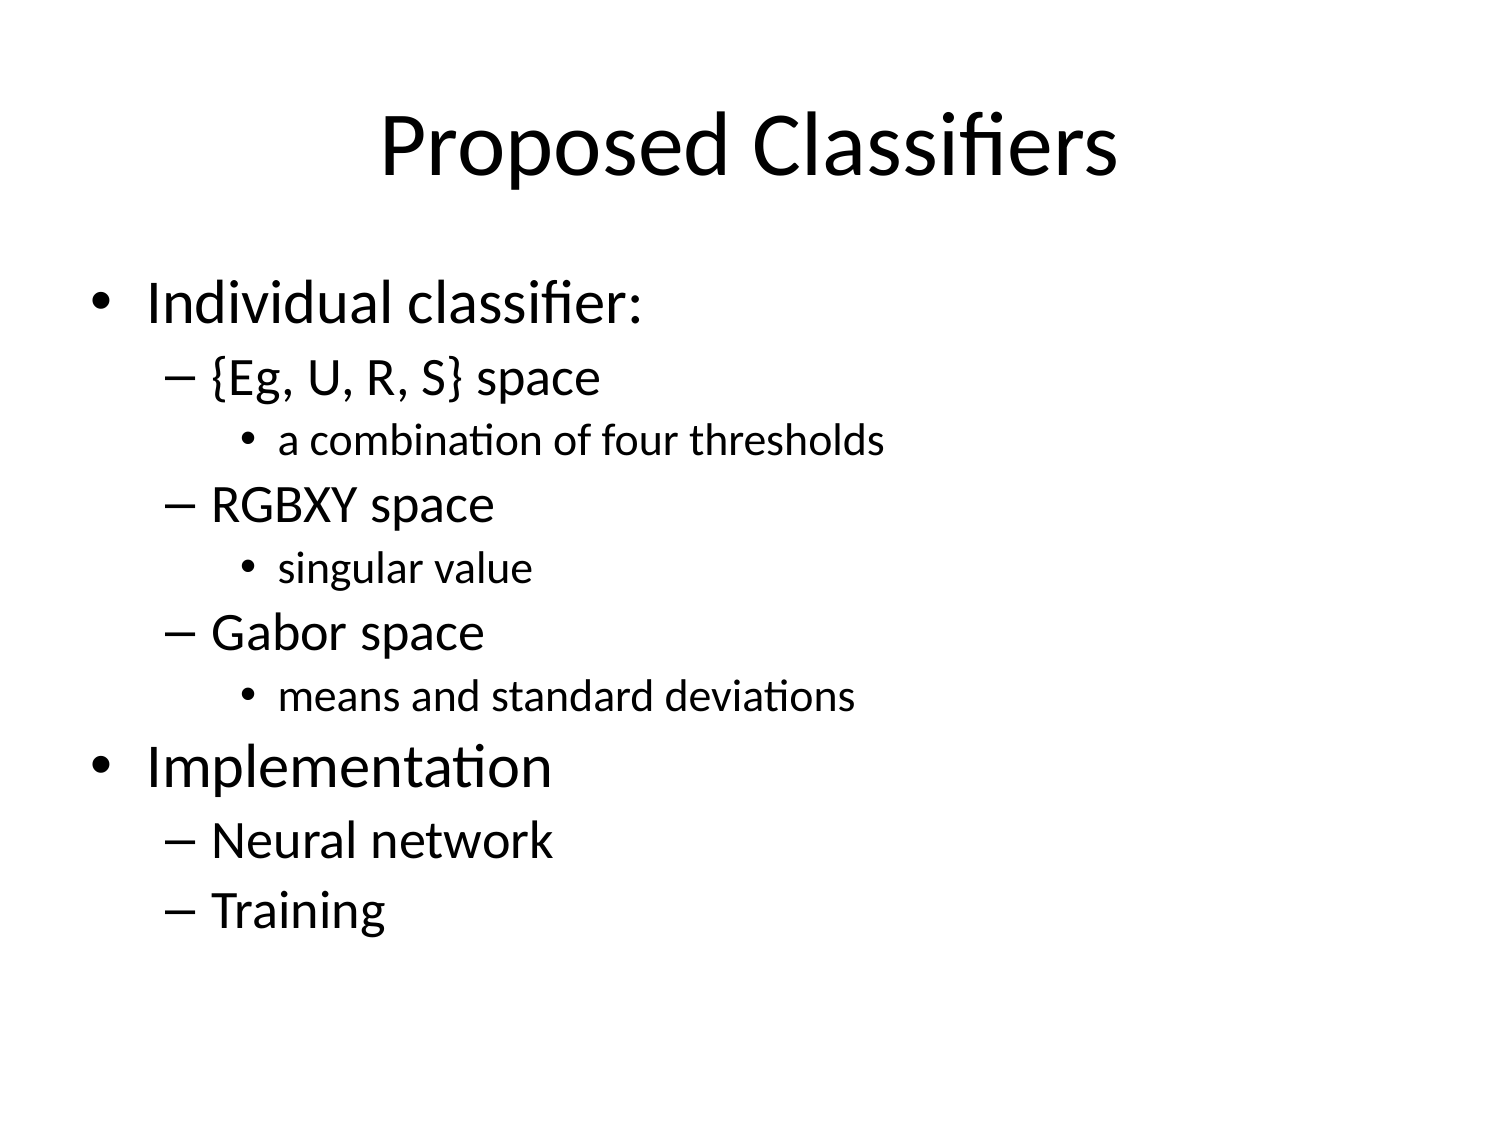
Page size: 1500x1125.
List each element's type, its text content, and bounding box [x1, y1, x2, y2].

title Proposed Classifiers [74, 44, 1426, 233]
list Individual classifier: {Eg, U, R, S} space a combination of four thresholds RGBXY space singular value Gabor space means and standard deviations Implementation Neural network Training [74, 262, 1426, 1006]
